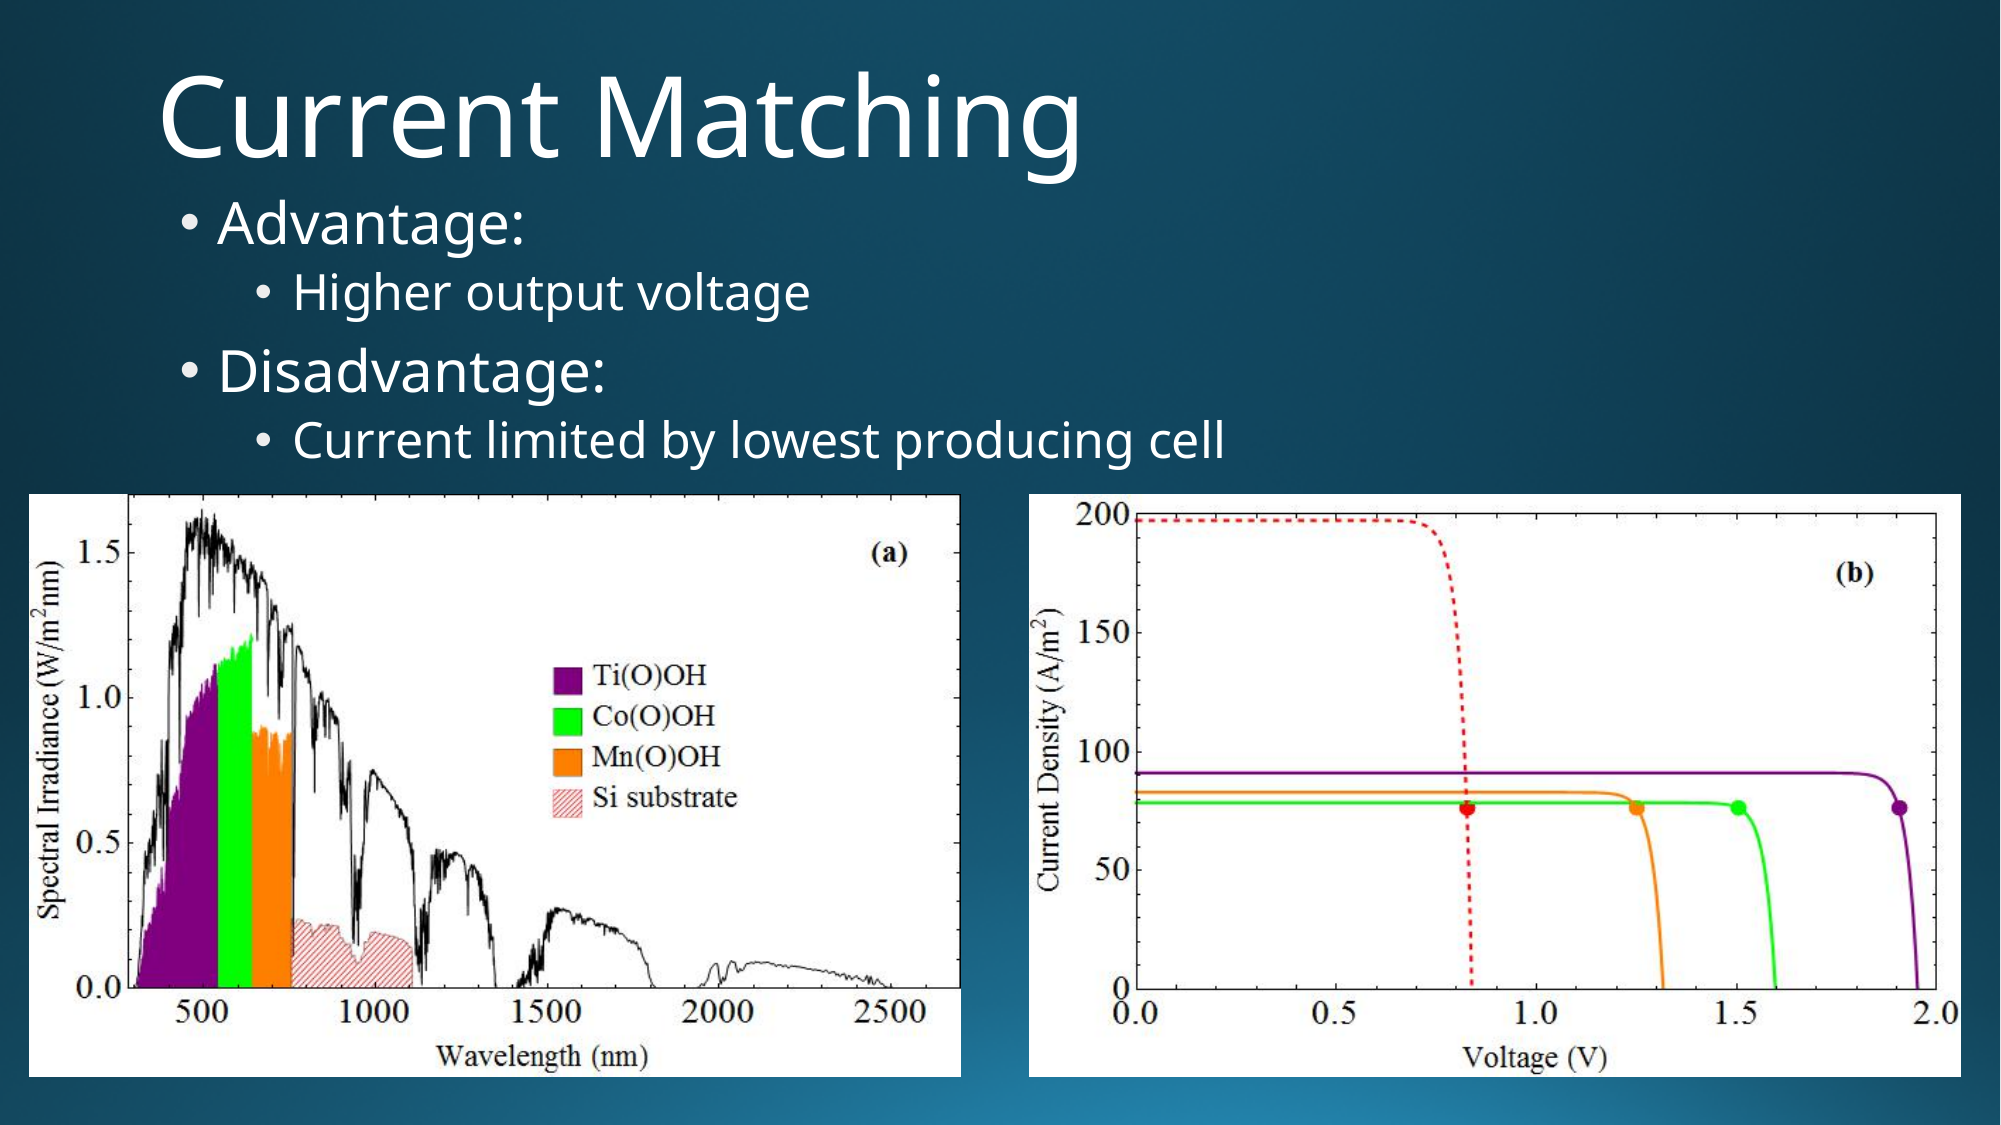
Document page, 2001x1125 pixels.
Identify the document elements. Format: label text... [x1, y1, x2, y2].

picture [0, 0, 2001, 1125]
list Advantage: Higher output voltage Disadvantage: Current limited by lowest producing cell [164, 186, 1844, 486]
title Current Matching [141, 12, 1867, 230]
